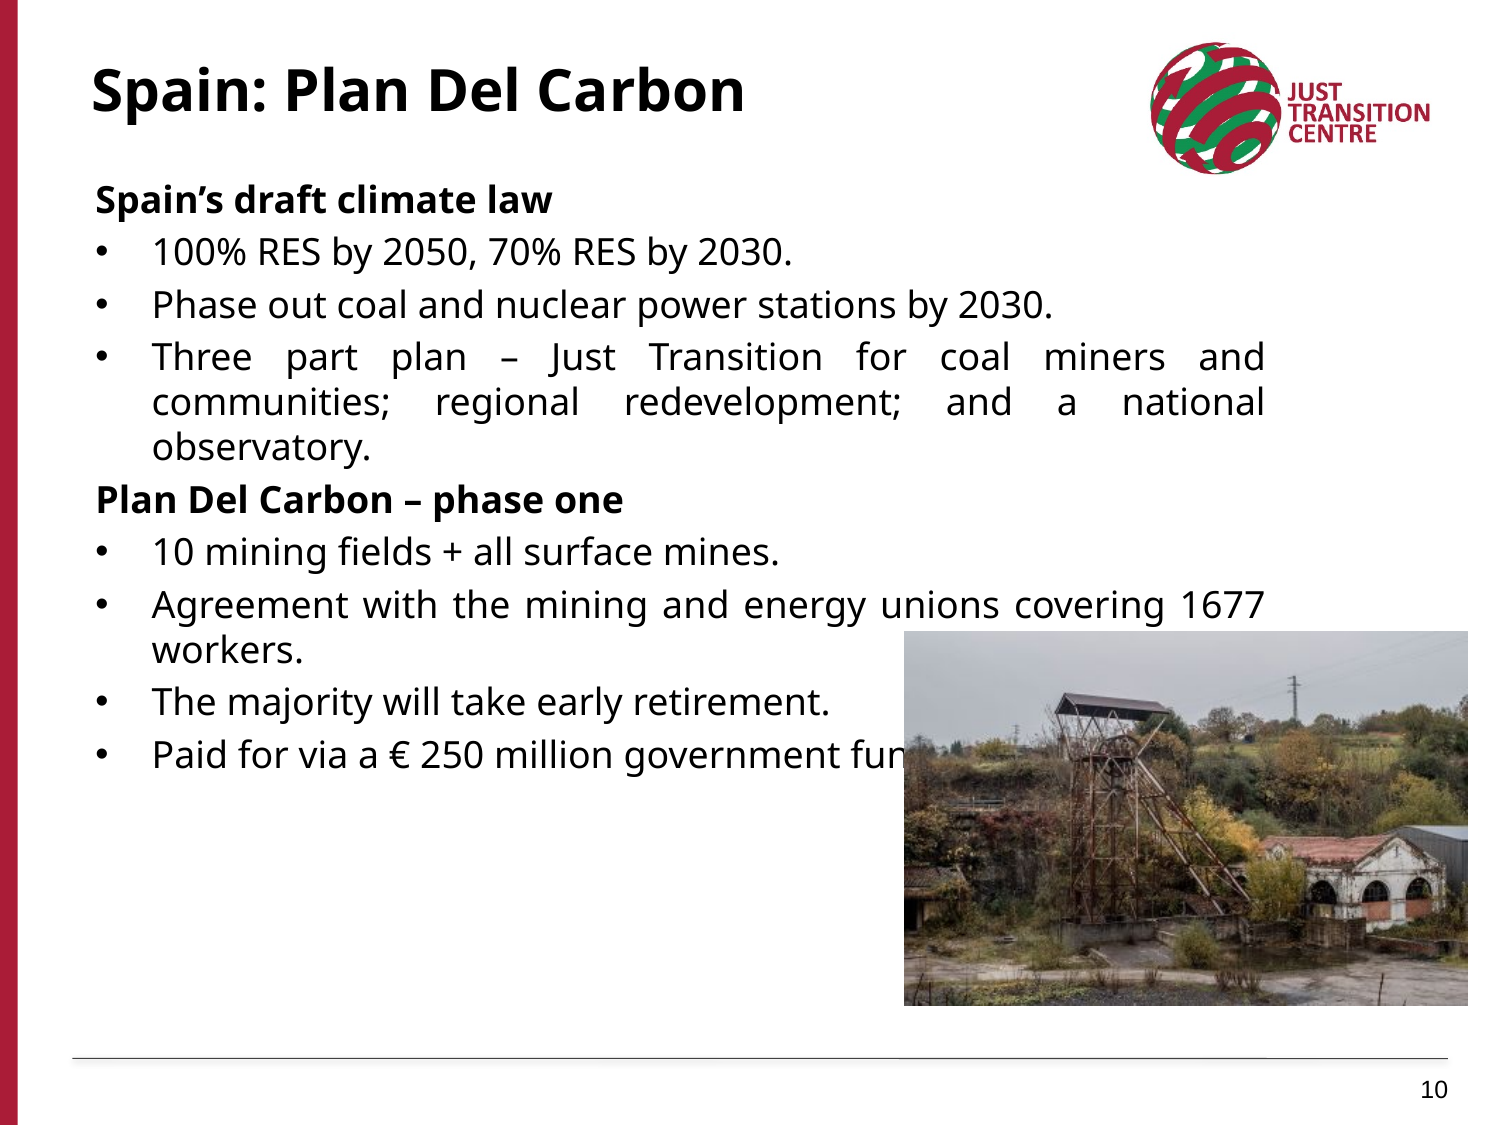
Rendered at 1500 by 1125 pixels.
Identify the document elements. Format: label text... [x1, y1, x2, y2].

title Spain: Plan Del Carbon [76, 45, 988, 178]
slide_number 10 [1113, 1066, 1464, 1125]
picture [904, 631, 1468, 1006]
picture [1136, 0, 1441, 215]
list Spain’s draft climate law 100% RES by 2050, 70% RES by 2030. Phase out coal and nuclear power stations by 2030. Three part plan – Just Transition for coal miners and communities; regional redevelopment; and a national observatory. Plan Del Carbon – phase one 10 mining fields + all surface mines. Agreement with the mining and energy unions covering 1677 workers. The majority will take early retirement. Paid for via a € 250 million government fund. [80, 168, 1282, 976]
text_box [0, 0, 18, 1125]
